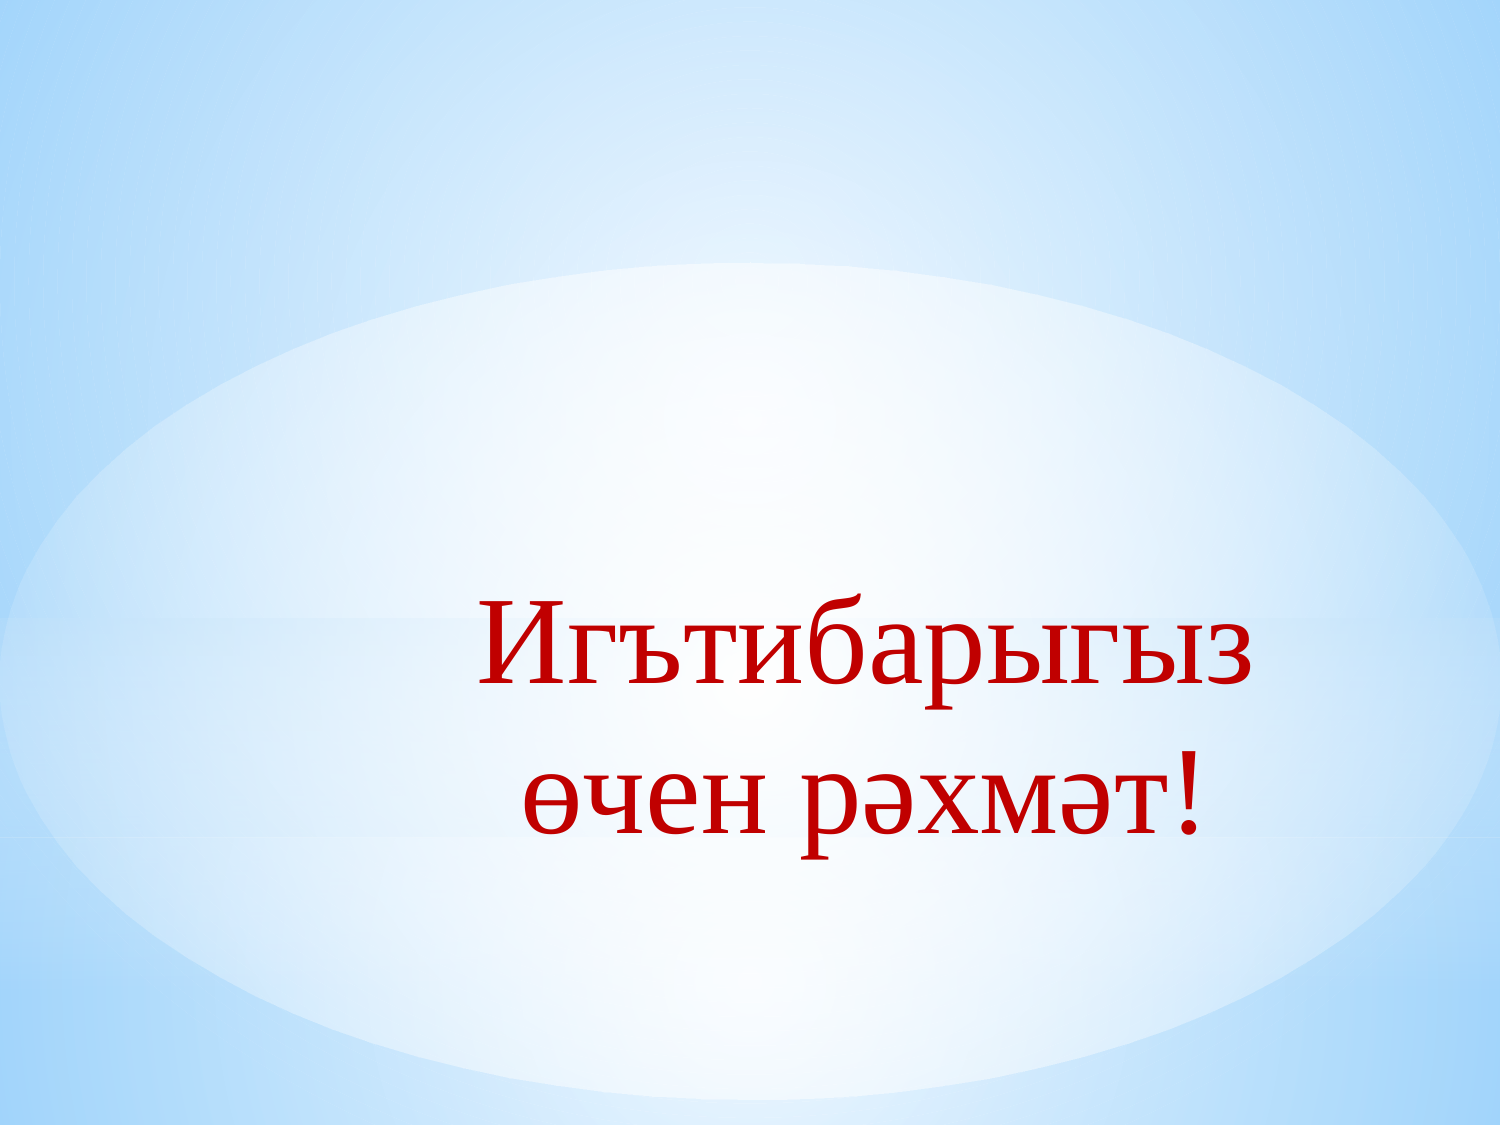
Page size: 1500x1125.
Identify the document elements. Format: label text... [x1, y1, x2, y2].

list Игътибарыгыз өчен рәхмәт! [395, 550, 1329, 752]
